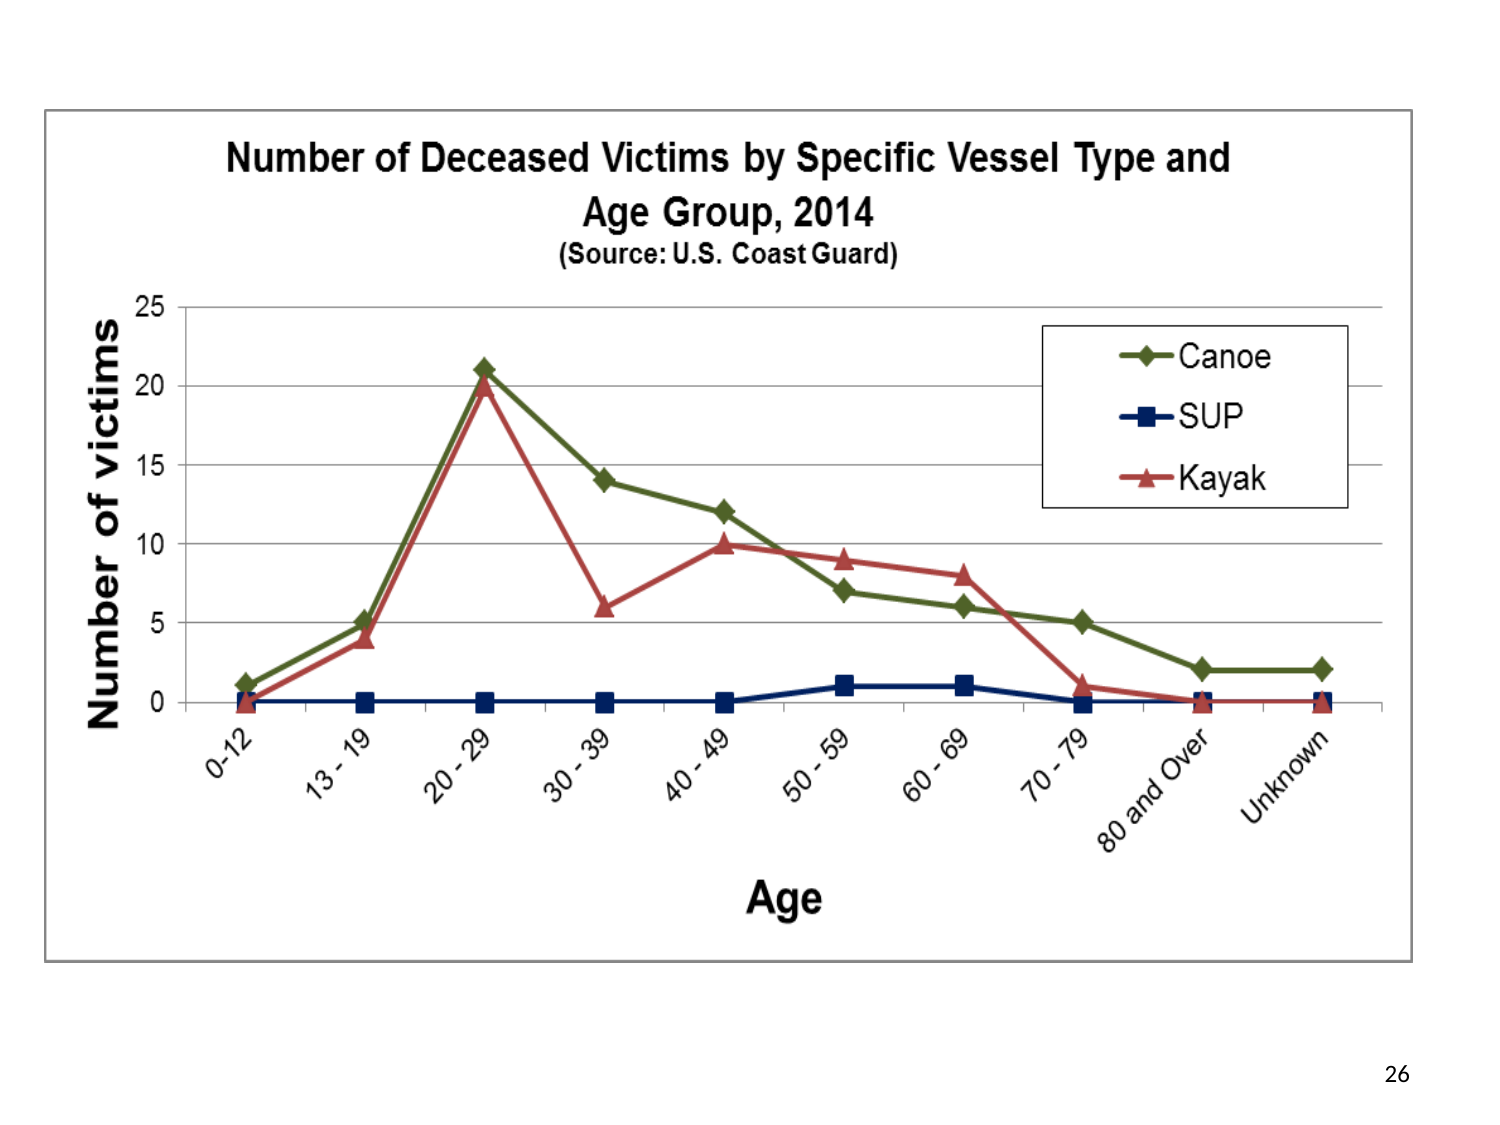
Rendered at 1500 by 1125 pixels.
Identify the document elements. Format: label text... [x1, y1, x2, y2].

slide_number 26 [1074, 1042, 1425, 1103]
picture [44, 108, 1413, 963]
